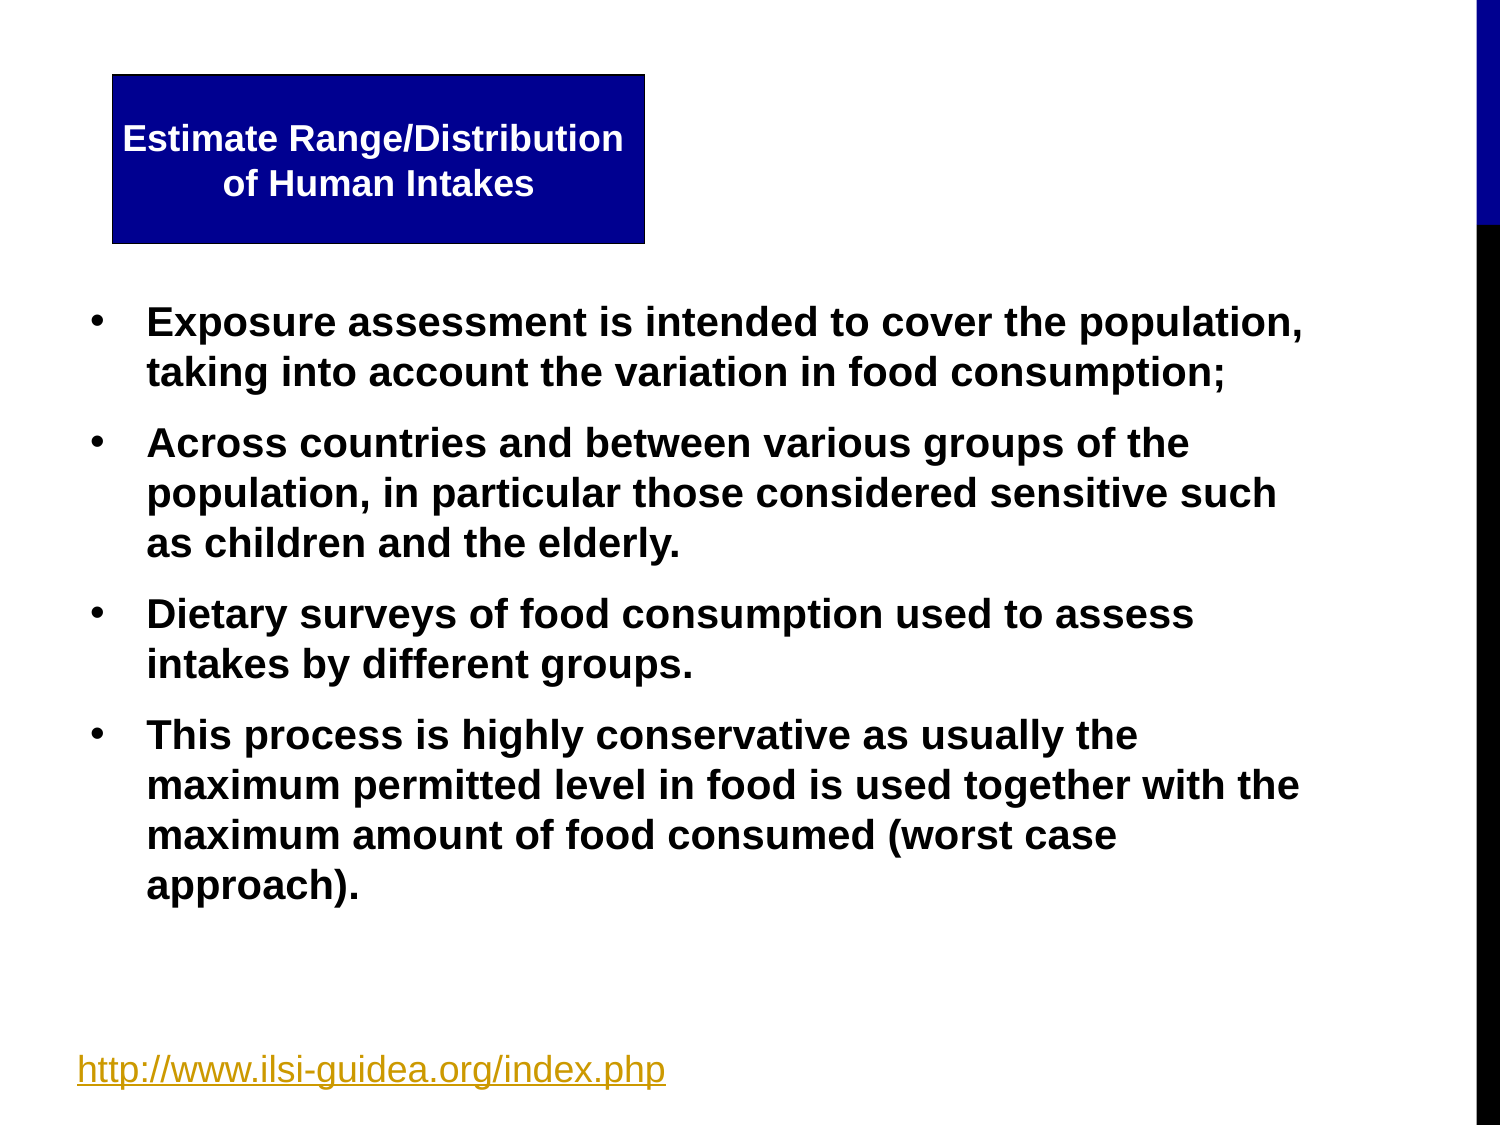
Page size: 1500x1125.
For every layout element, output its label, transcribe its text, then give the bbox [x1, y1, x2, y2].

list Exposure assessment is intended to cover the population, taking into account the variation in food consumption; Across countries and between various groups of the population, in particular those considered sensitive such as children and the elderly. Dietary surveys of food consumption used to assess intakes by different groups. This process is highly conservative as usually the maximum permitted level in food is used together with the maximum amount of food consumed (worst case approach). [75, 287, 1325, 1005]
text_box Estimate Range/Distribution of Human Intakes [112, 75, 645, 244]
text_box http://www.ilsi-guidea.org/index.php [62, 1037, 1400, 1098]
